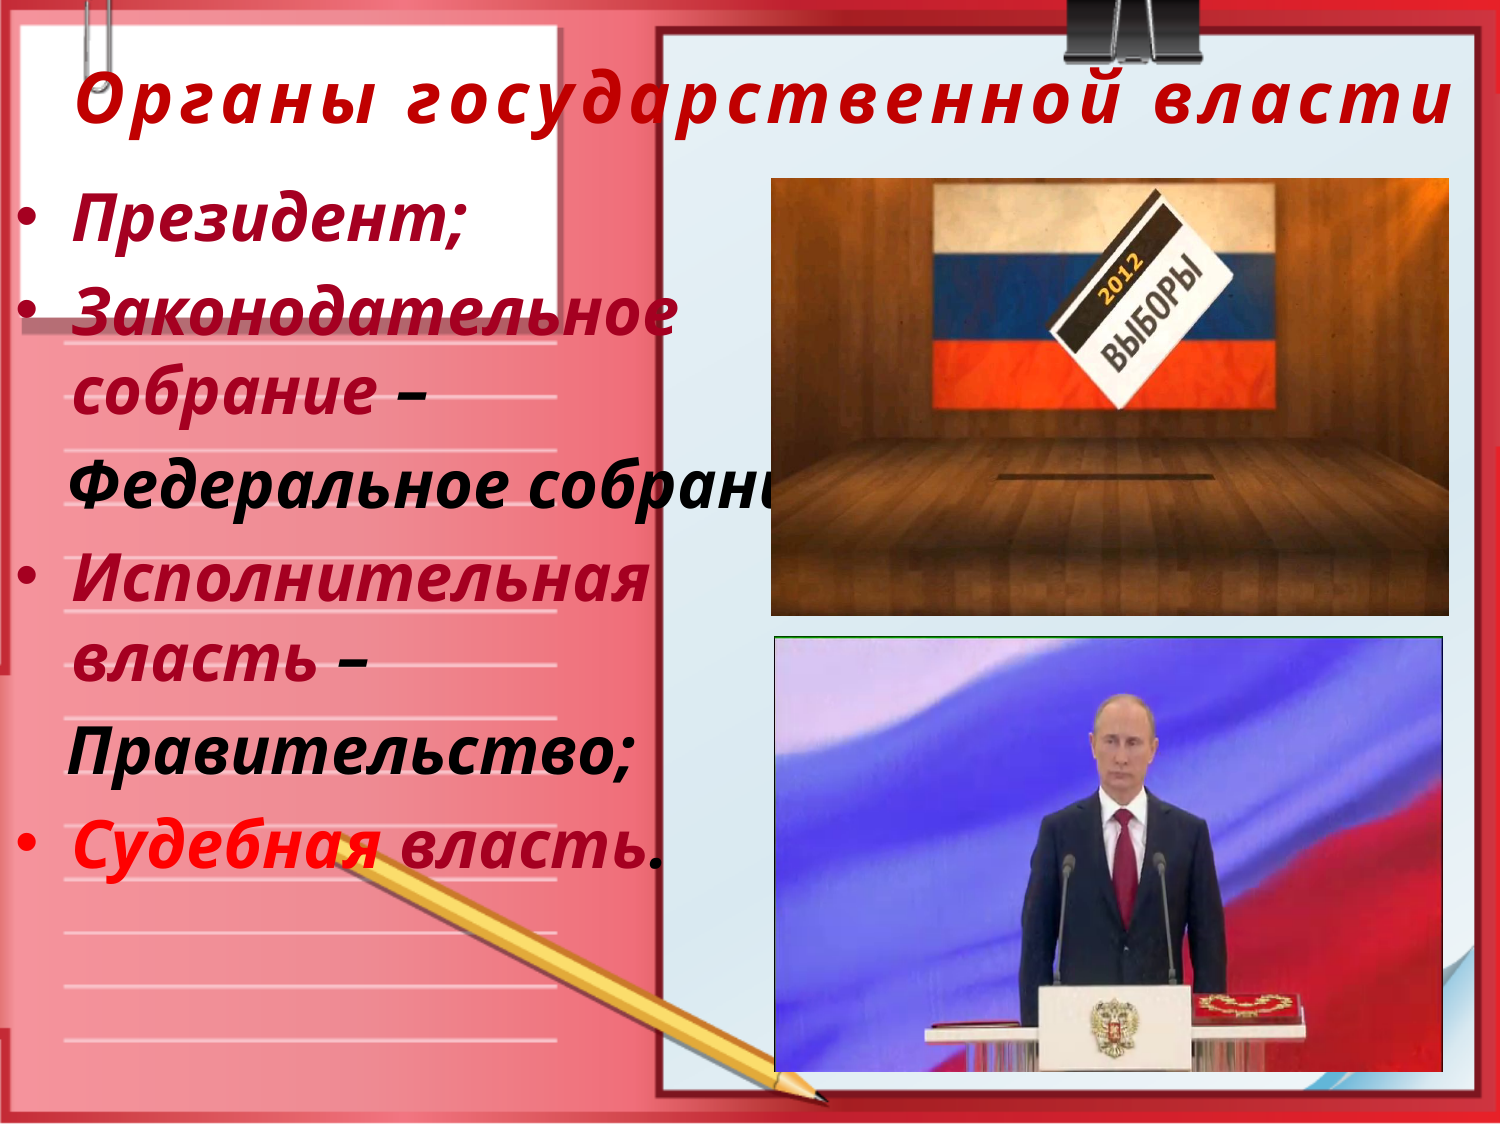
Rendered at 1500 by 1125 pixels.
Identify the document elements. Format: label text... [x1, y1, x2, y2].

title Органы государственной власти [46, 45, 1482, 168]
picture [0, 0, 1500, 1125]
list Президент; Законодательное собрание – Федеральное собрание; Исполнительная власть – Правительство; Судебная власть. [0, 167, 905, 1006]
